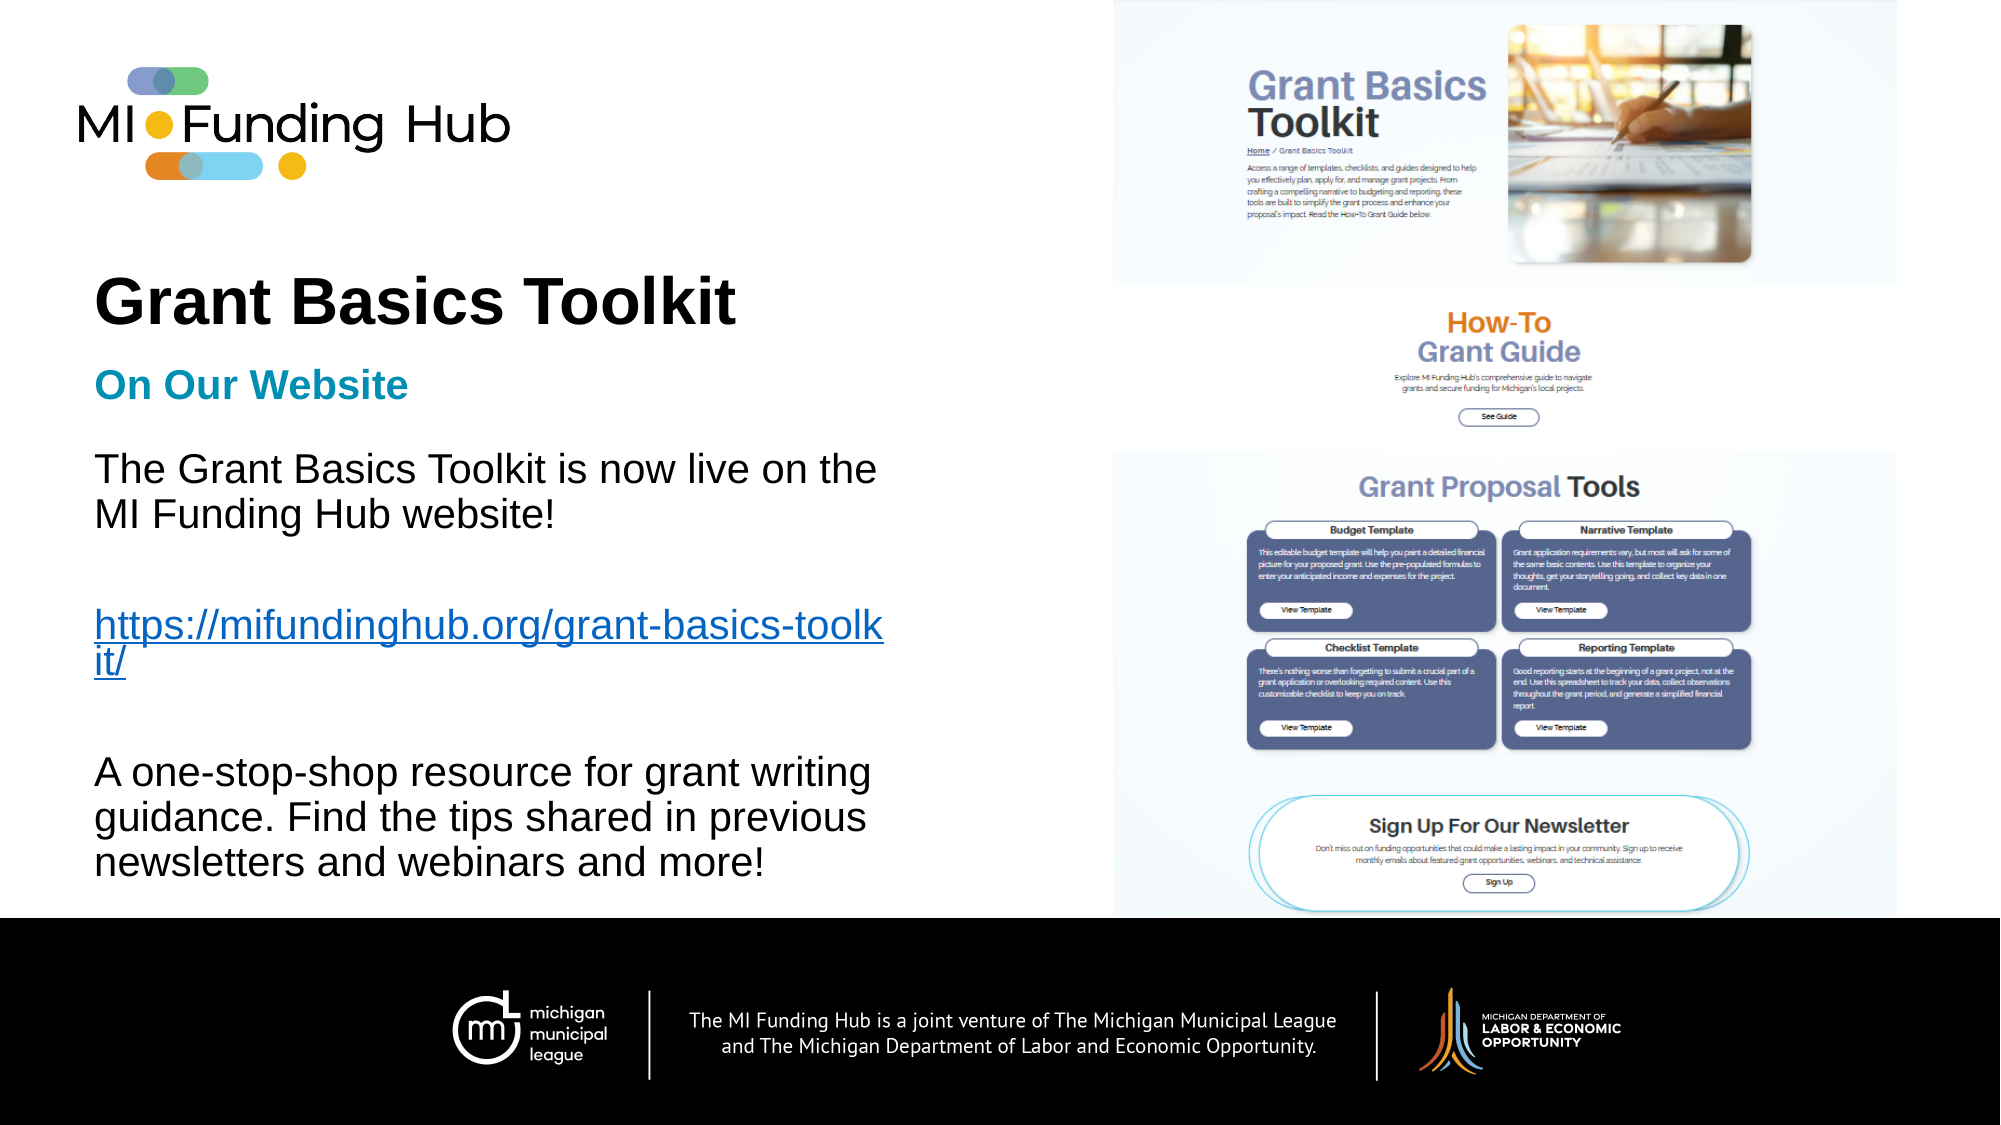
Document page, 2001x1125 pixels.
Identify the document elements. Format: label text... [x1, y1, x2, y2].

picture [1113, 0, 1897, 916]
picture [447, 975, 1621, 1081]
list On Our Website [79, 359, 1113, 415]
list Grant Basics Toolkit [79, 259, 1113, 347]
picture [79, 67, 510, 180]
list The Grant Basics Toolkit is now live on the MI Funding Hub website! https://mifundinghub.org/grant-basics-toolkit/ A one-stop-shop resource for grant writing guidance. Find the tips shared in previous newsletters and webinars and more! [79, 439, 908, 852]
